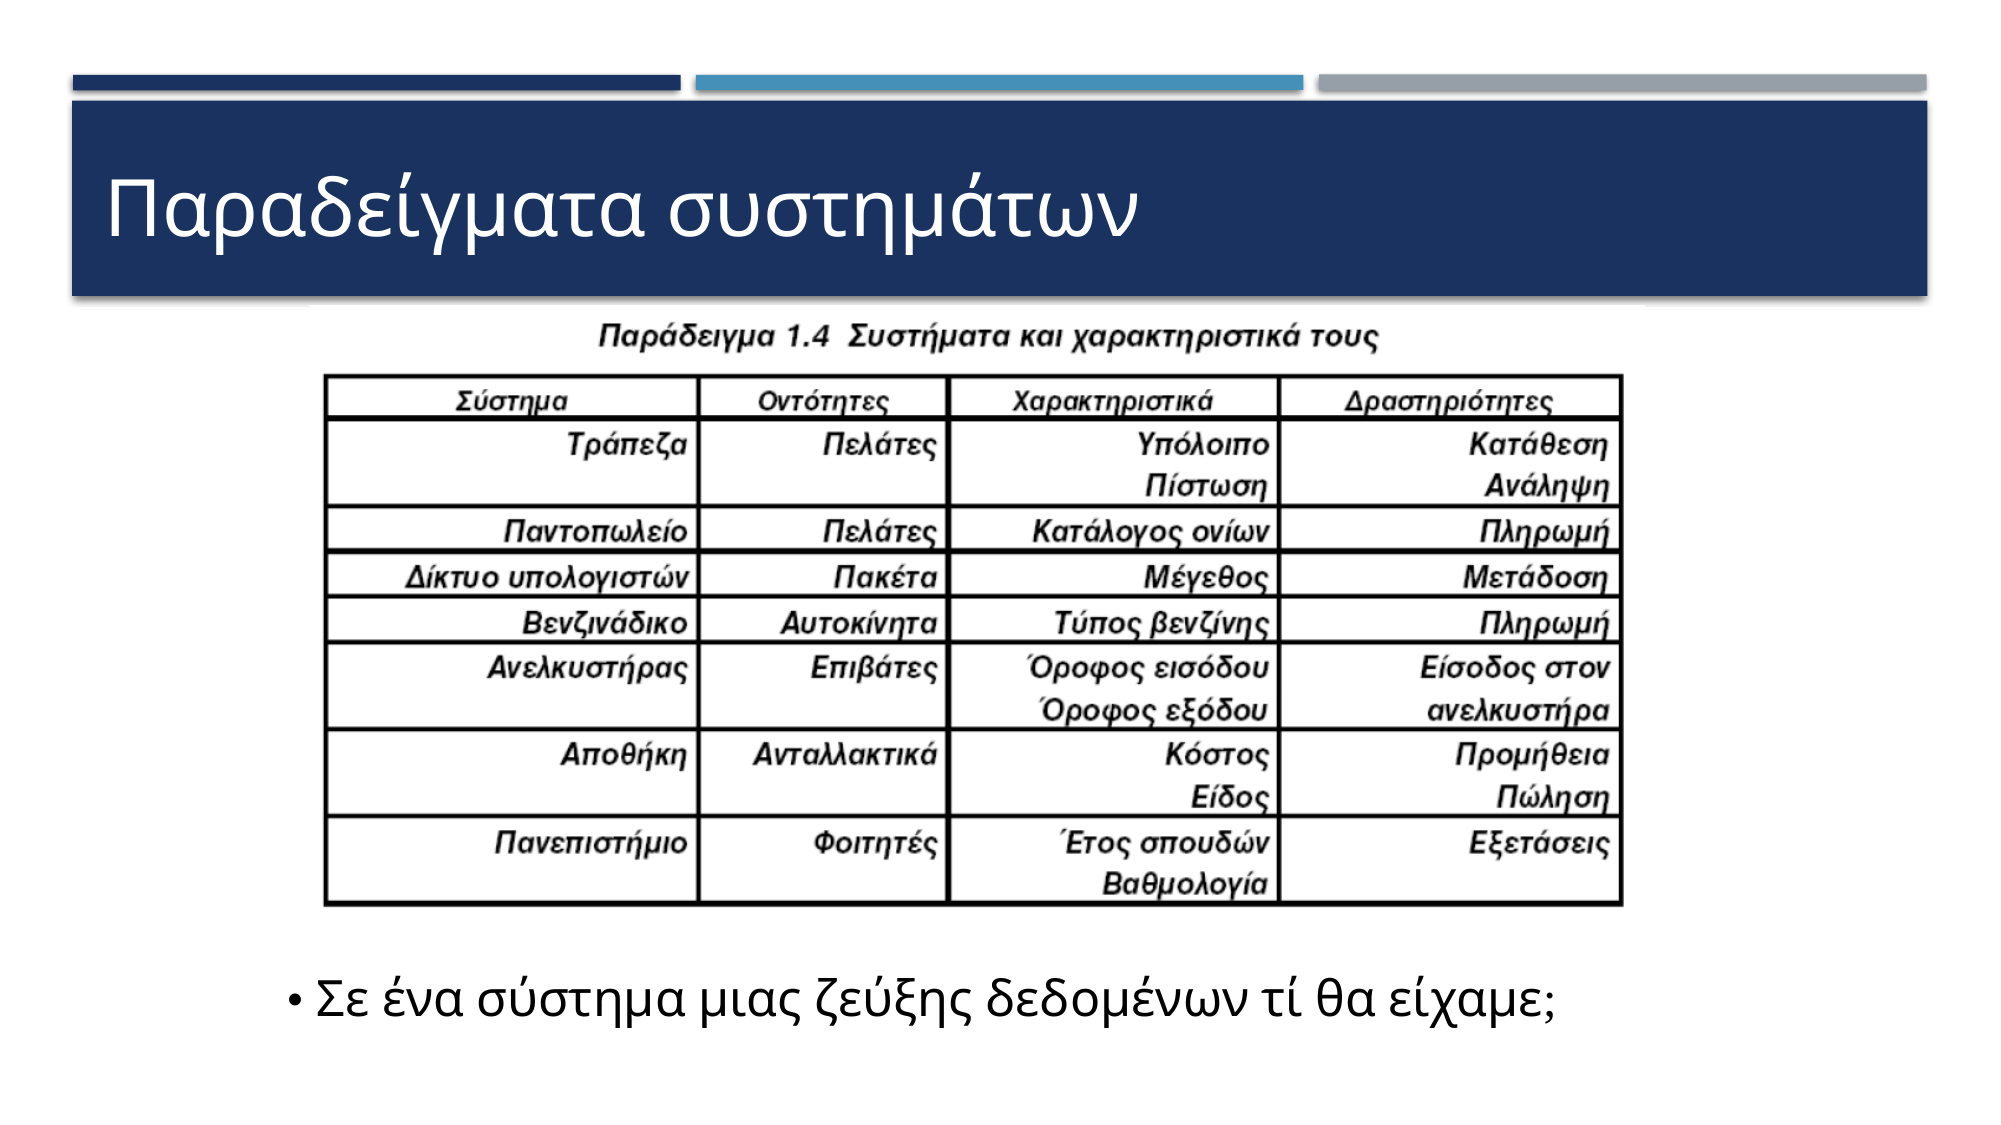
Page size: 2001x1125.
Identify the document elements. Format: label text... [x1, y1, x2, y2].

picture [309, 304, 1645, 928]
text_box • Σε ένα σύστηµα µιας ζεύξης δεδοµένων τί θα είχαµε; [286, 966, 1557, 1088]
text_box Παραδείγµατα συστηµάτων [104, 157, 1141, 348]
